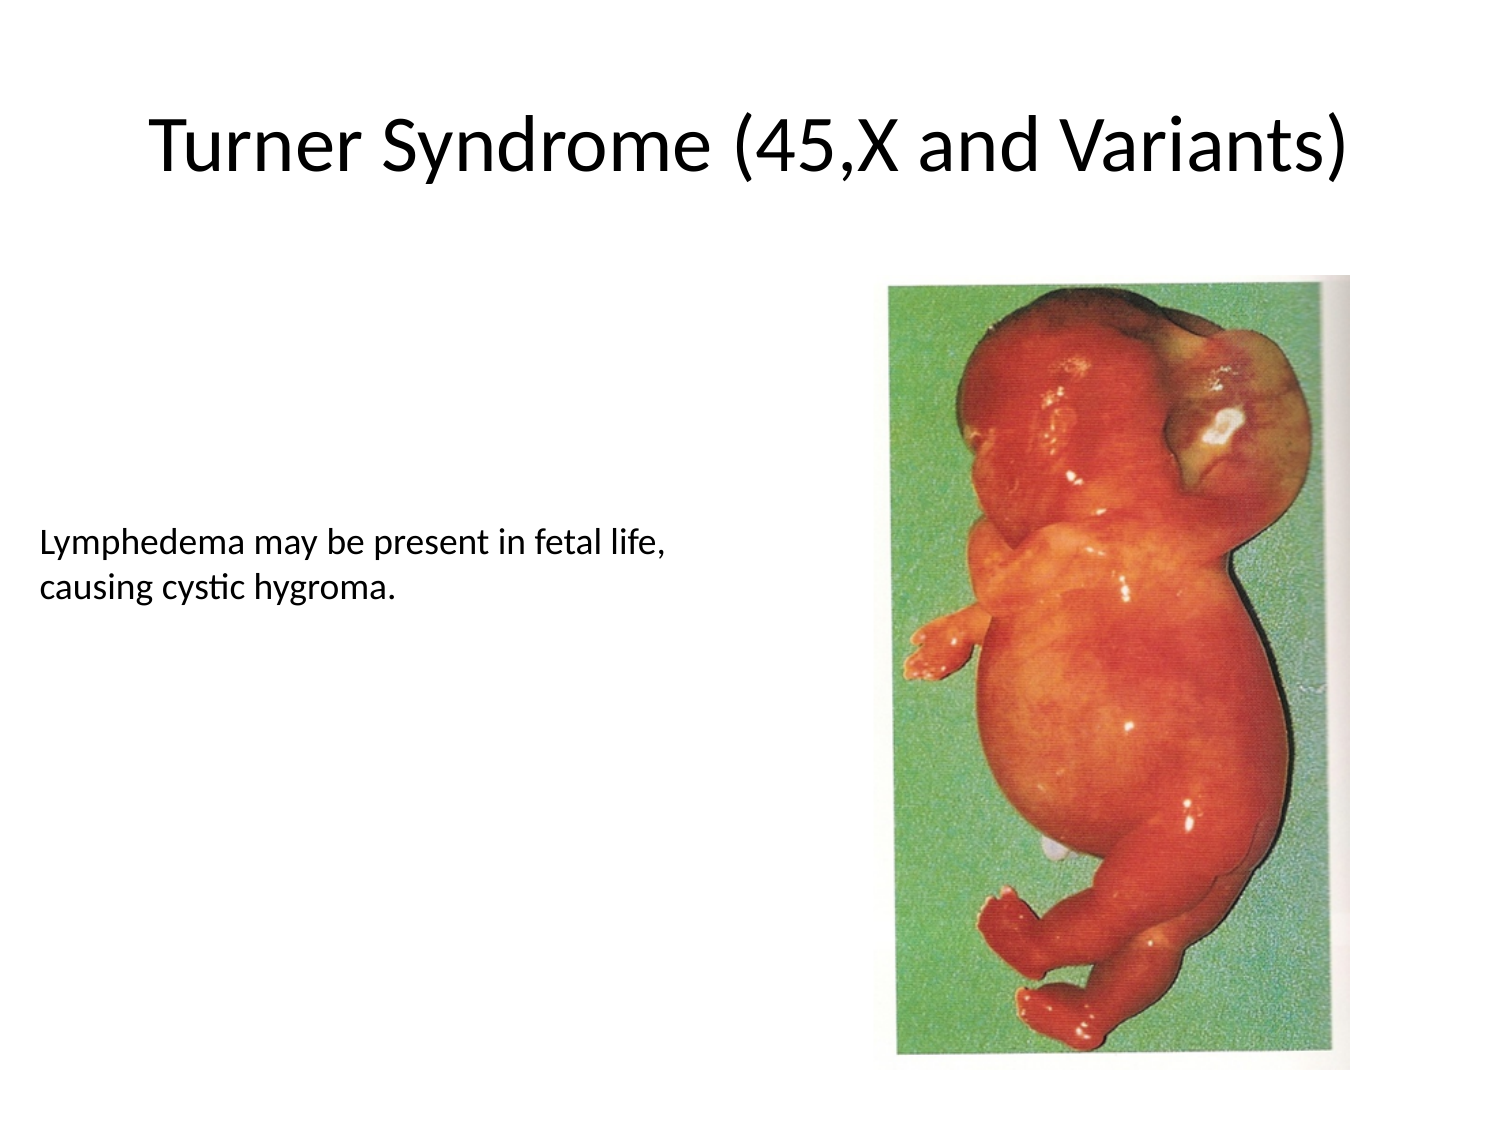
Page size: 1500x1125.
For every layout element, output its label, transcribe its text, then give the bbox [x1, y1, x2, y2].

title Turner Syndrome (45,X and Variants) [75, 45, 1425, 233]
text_box Lymphedema may be present in fetal life, causing cystic hygroma. [24, 509, 775, 615]
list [873, 274, 1351, 1071]
